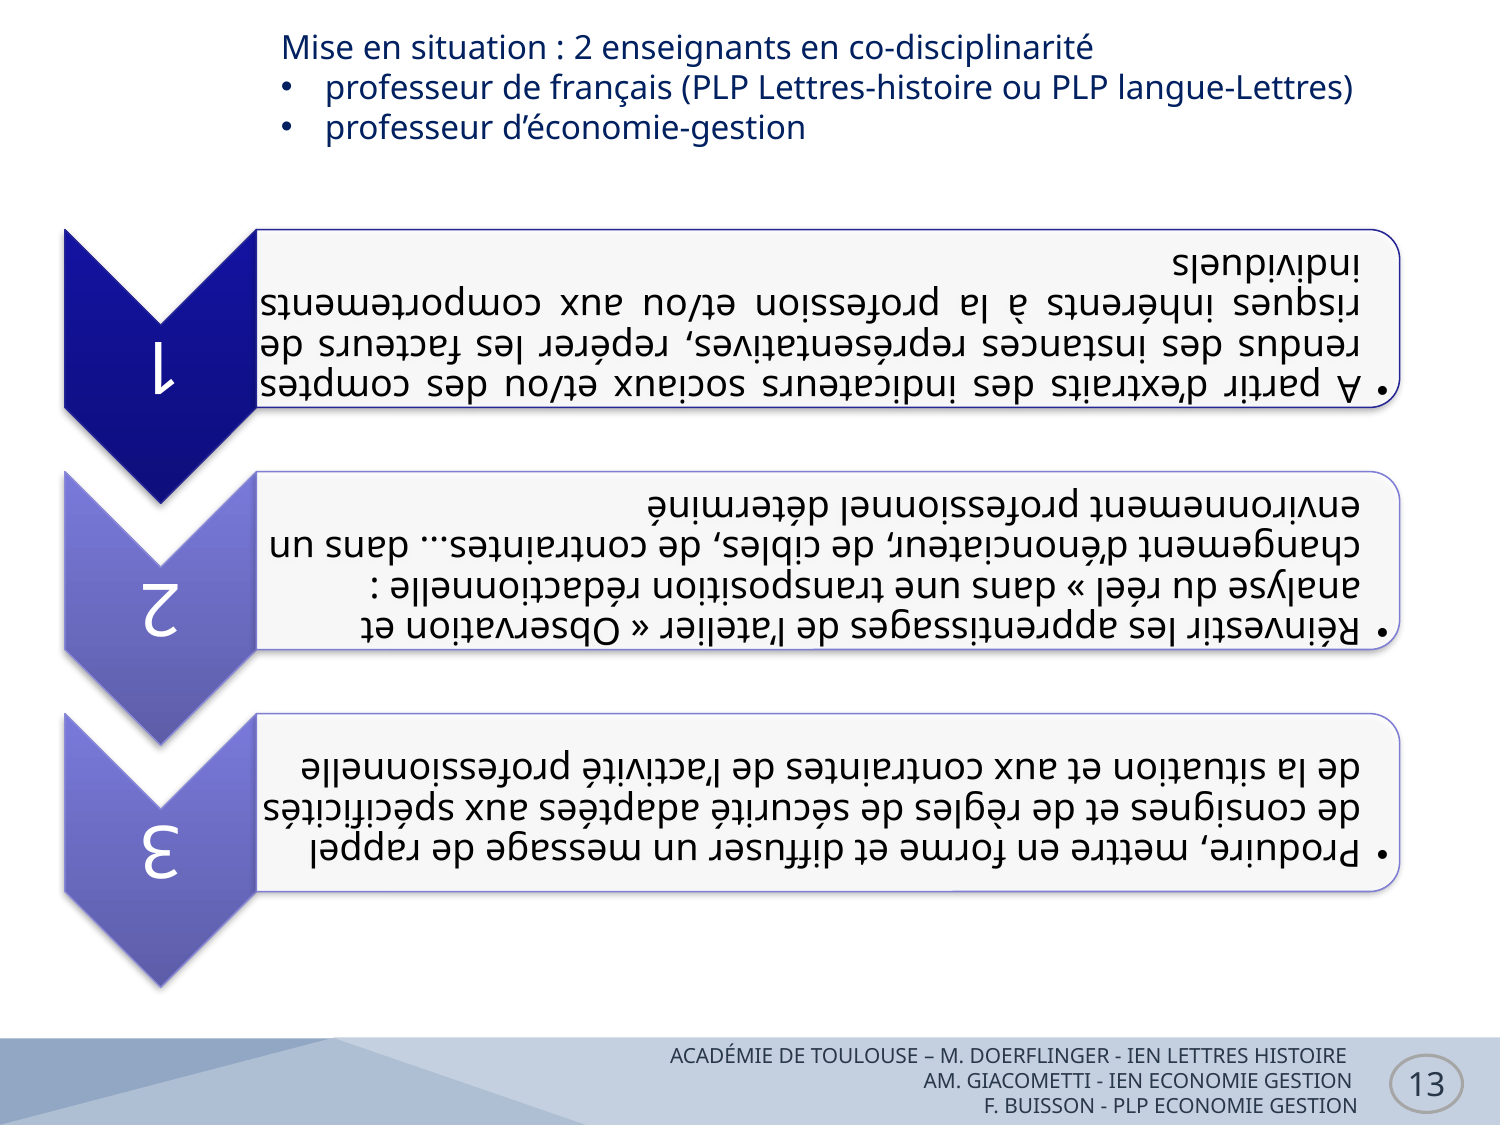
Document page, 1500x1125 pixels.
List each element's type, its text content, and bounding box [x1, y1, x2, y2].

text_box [64, 228, 1400, 988]
text_box 13 [1390, 1055, 1463, 1113]
footer ACADÉMIE DE TOULOUSE – M. DOERFLINGER - IEN LETTRES HISTOIRE AM. GIACOMETTI - IEN ECONOMIE GESTION F. BUISSON - PLP ECONOMIE GESTION [584, 1034, 1360, 1125]
text_box Mise en situation : 2 enseignants en co-disciplinarité professeur de français (PLP Lettres-histoire ou PLP langue-Lettres) professeur d’économie-gestion [266, 42, 1500, 235]
